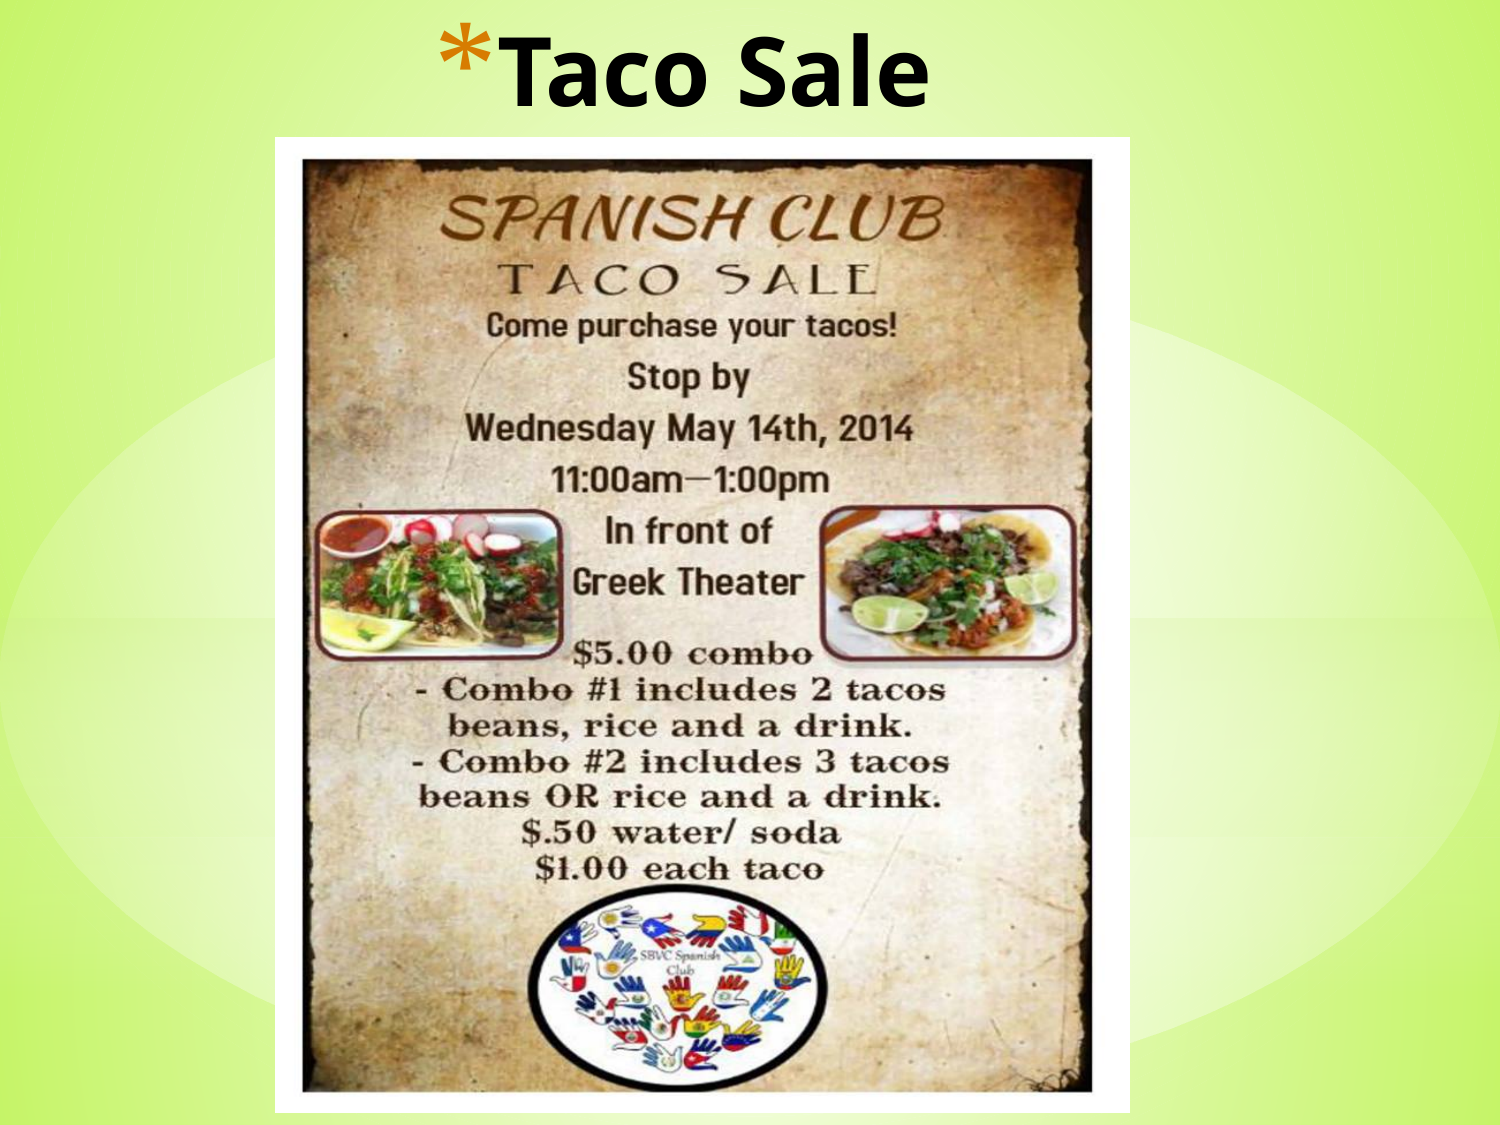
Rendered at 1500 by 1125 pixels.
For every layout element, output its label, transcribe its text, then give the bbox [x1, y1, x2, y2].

title Taco Sale [287, 3, 1081, 134]
picture [274, 137, 1130, 1113]
